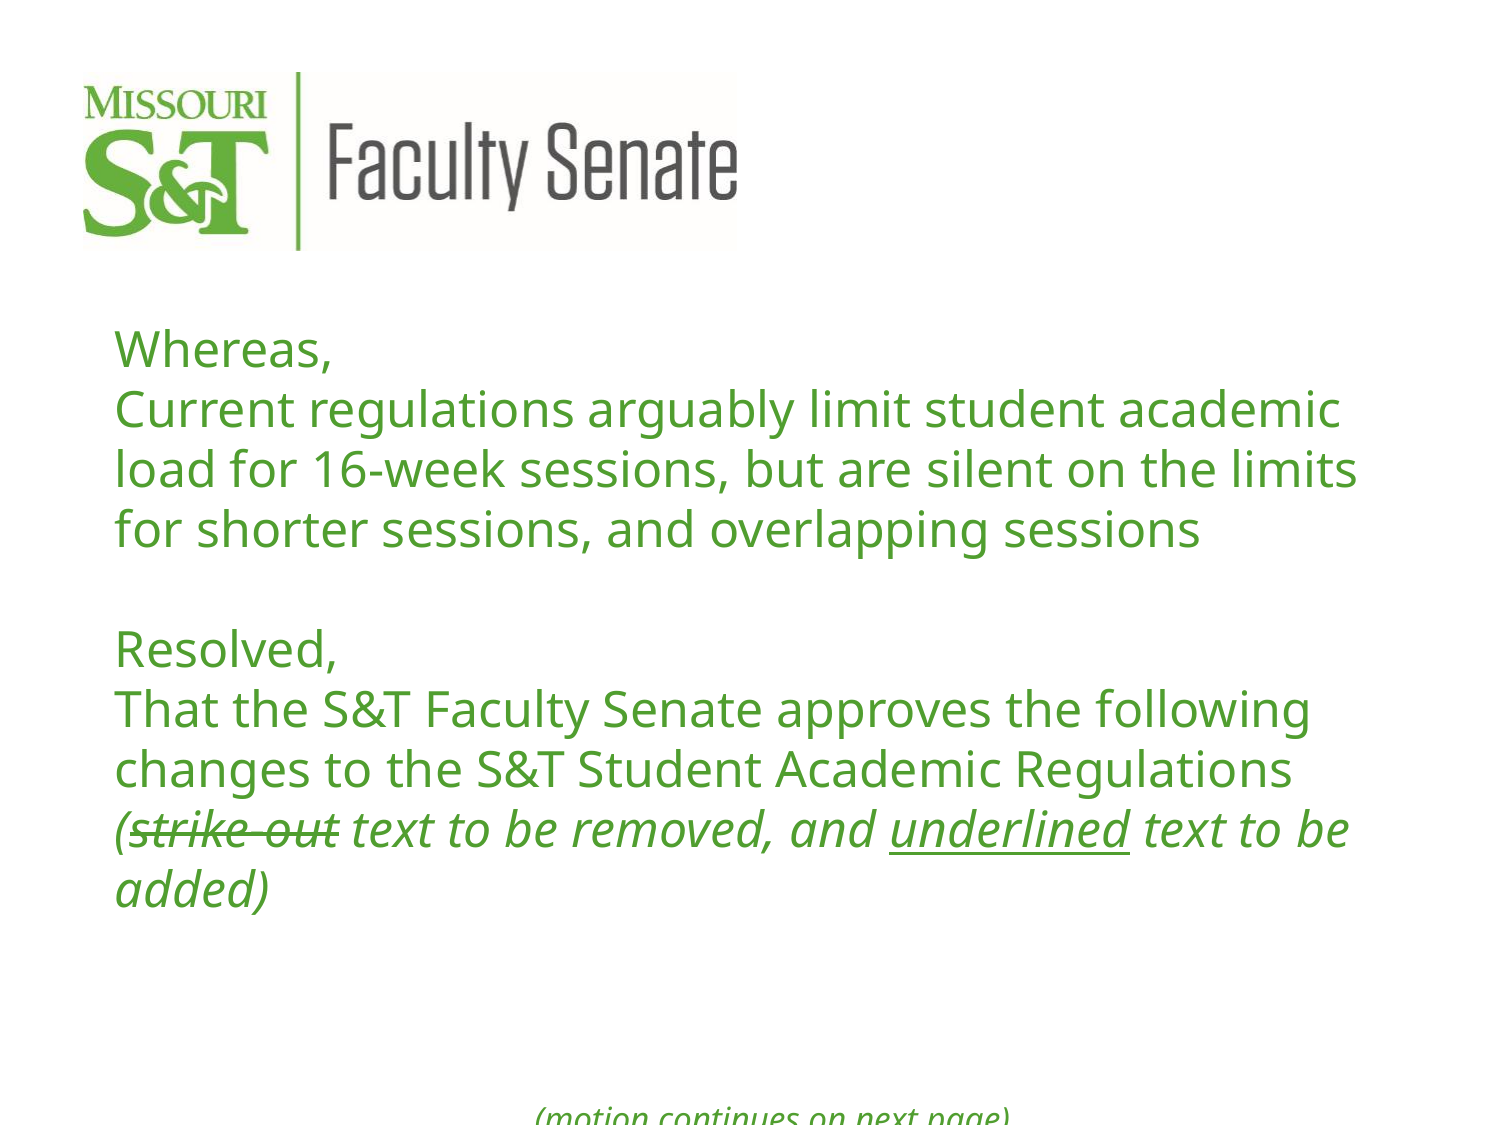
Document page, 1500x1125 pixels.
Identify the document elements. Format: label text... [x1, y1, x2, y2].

list Whereas, Current regulations arguably limit student academic load for 16-week sessions, but are silent on the limits for shorter sessions, and overlapping sessions Resolved, That the S&T Faculty Senate approves the following changes to the S&T Student Academic Regulations (strike-out text to be removed, and underlined text to be added) (motion continues on next page) [100, 310, 1445, 880]
picture [83, 72, 737, 251]
